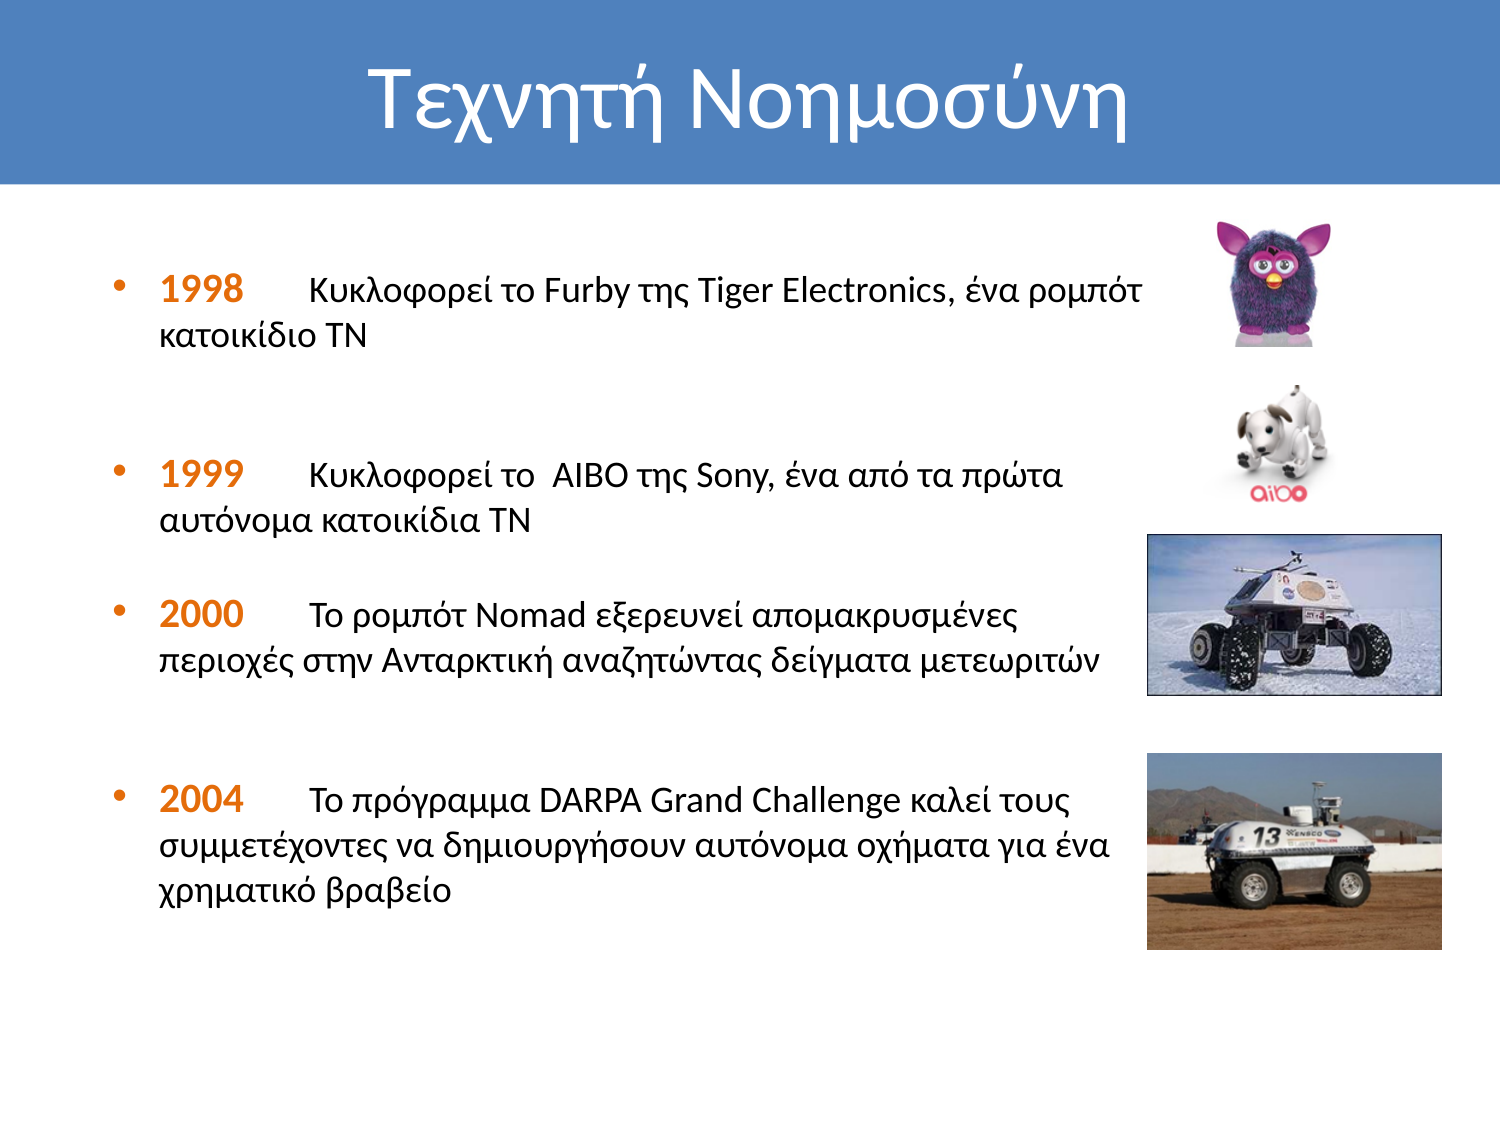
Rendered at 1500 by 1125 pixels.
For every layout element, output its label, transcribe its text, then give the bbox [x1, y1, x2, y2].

picture [1160, 385, 1398, 511]
text_box Τεχνητή Νοημοσύνη [0, 0, 1500, 185]
picture [1147, 752, 1442, 950]
text_box 1998 Κυκλοφορεί το Furby της Tiger Electronics, ένα ρομπότ κατοικίδιο ΤΝ 1999 Κυκλοφορεί το ΑΙΒΟ της Sony, ένα από τα πρώτα αυτόνομα κατοικίδια ΤΝ 2000 Το ρομπότ Nomad εξερευνεί απομακρυσμένες περιοχές στην Ανταρκτική αναζητώντας δείγματα μετεωριτών 2004 Το πρόγραμμα DARPA Grand Challenge καλεί τους συμμετέχοντες να δημιουργήσουν αυτόνομα οχήματα για ένα χρηματικό βραβείο [97, 208, 1161, 963]
picture [1147, 534, 1442, 696]
picture [1215, 219, 1333, 348]
